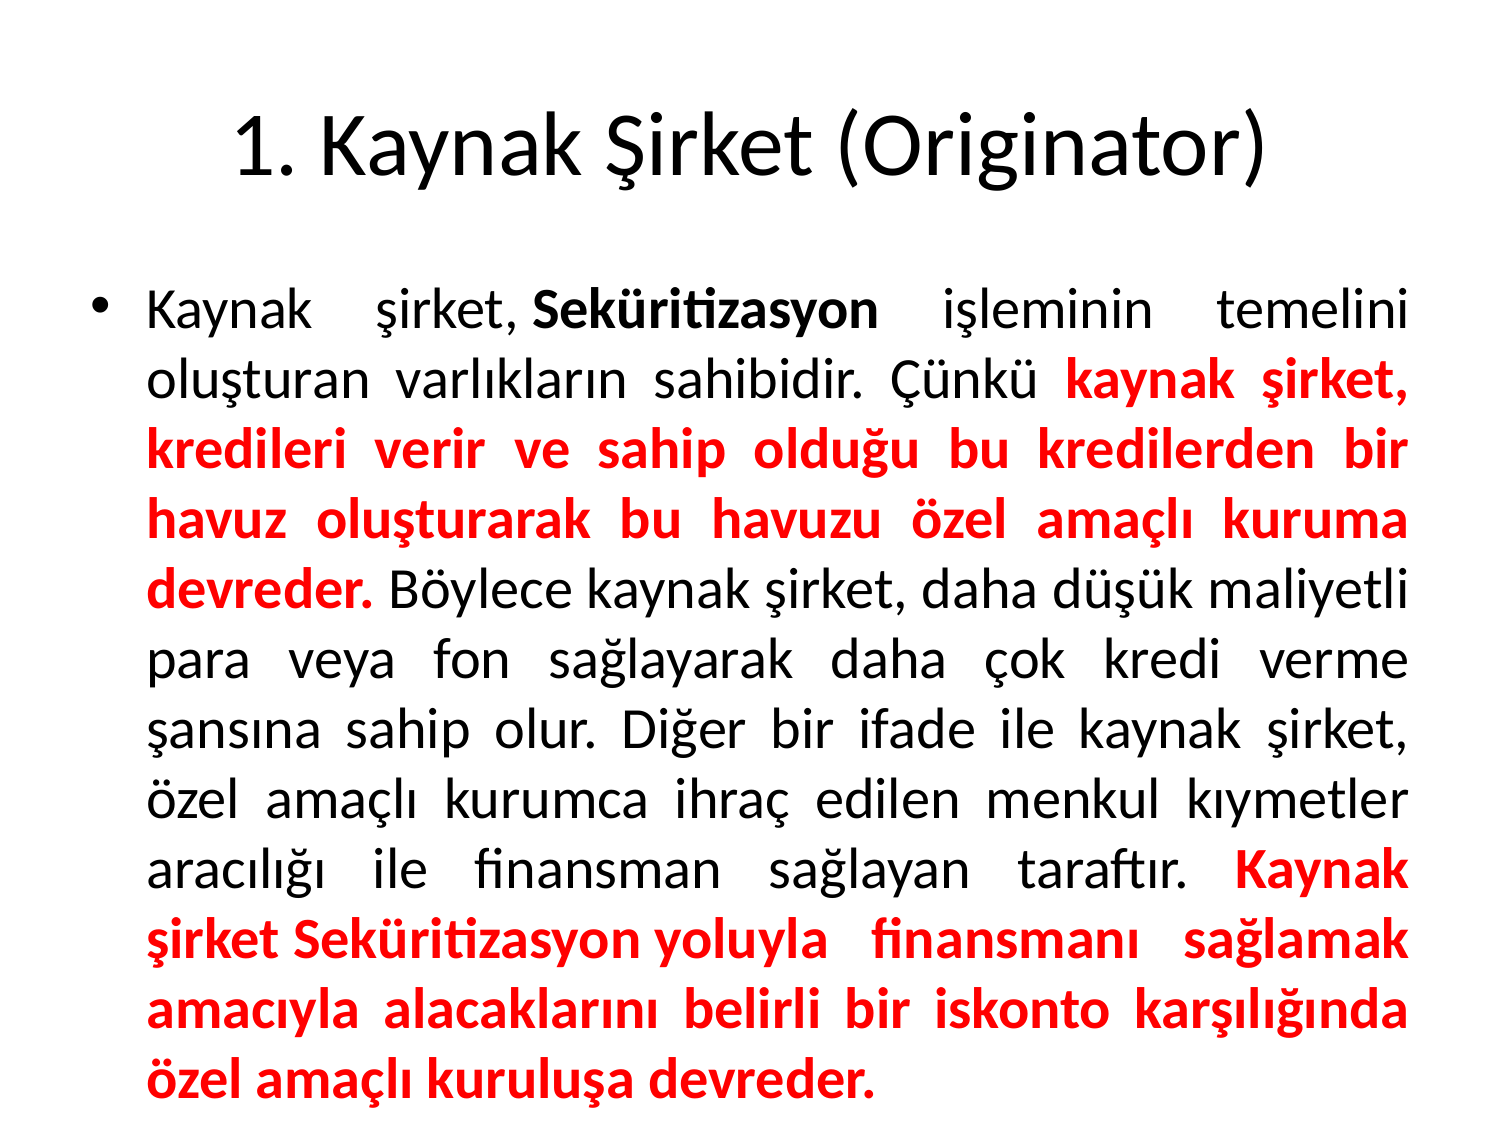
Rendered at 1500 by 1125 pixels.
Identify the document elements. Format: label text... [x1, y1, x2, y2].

list Kaynak şirket, Seküritizasyon işleminin temelini oluşturan varlıkların sahibidir. Çünkü kaynak şirket, kredileri verir ve sahip olduğu bu kredilerden bir havuz oluşturarak bu havuzu özel amaçlı kuruma devreder. Böylece kaynak şirket, daha düşük maliyetli para veya fon sağlayarak daha çok kredi verme şansına sahip olur. Diğer bir ifade ile kaynak şirket, özel amaçlı kurumca ihraç edilen menkul kıymetler aracılığı ile finansman sağlayan taraftır. Kaynak şirket Seküritizasyon yoluyla finansmanı sağlamak amacıyla alacaklarını belirli bir iskonto karşılığında özel amaçlı kuruluşa devreder. [74, 262, 1426, 1006]
title 1. Kaynak Şirket (Originator) [74, 44, 1426, 233]
